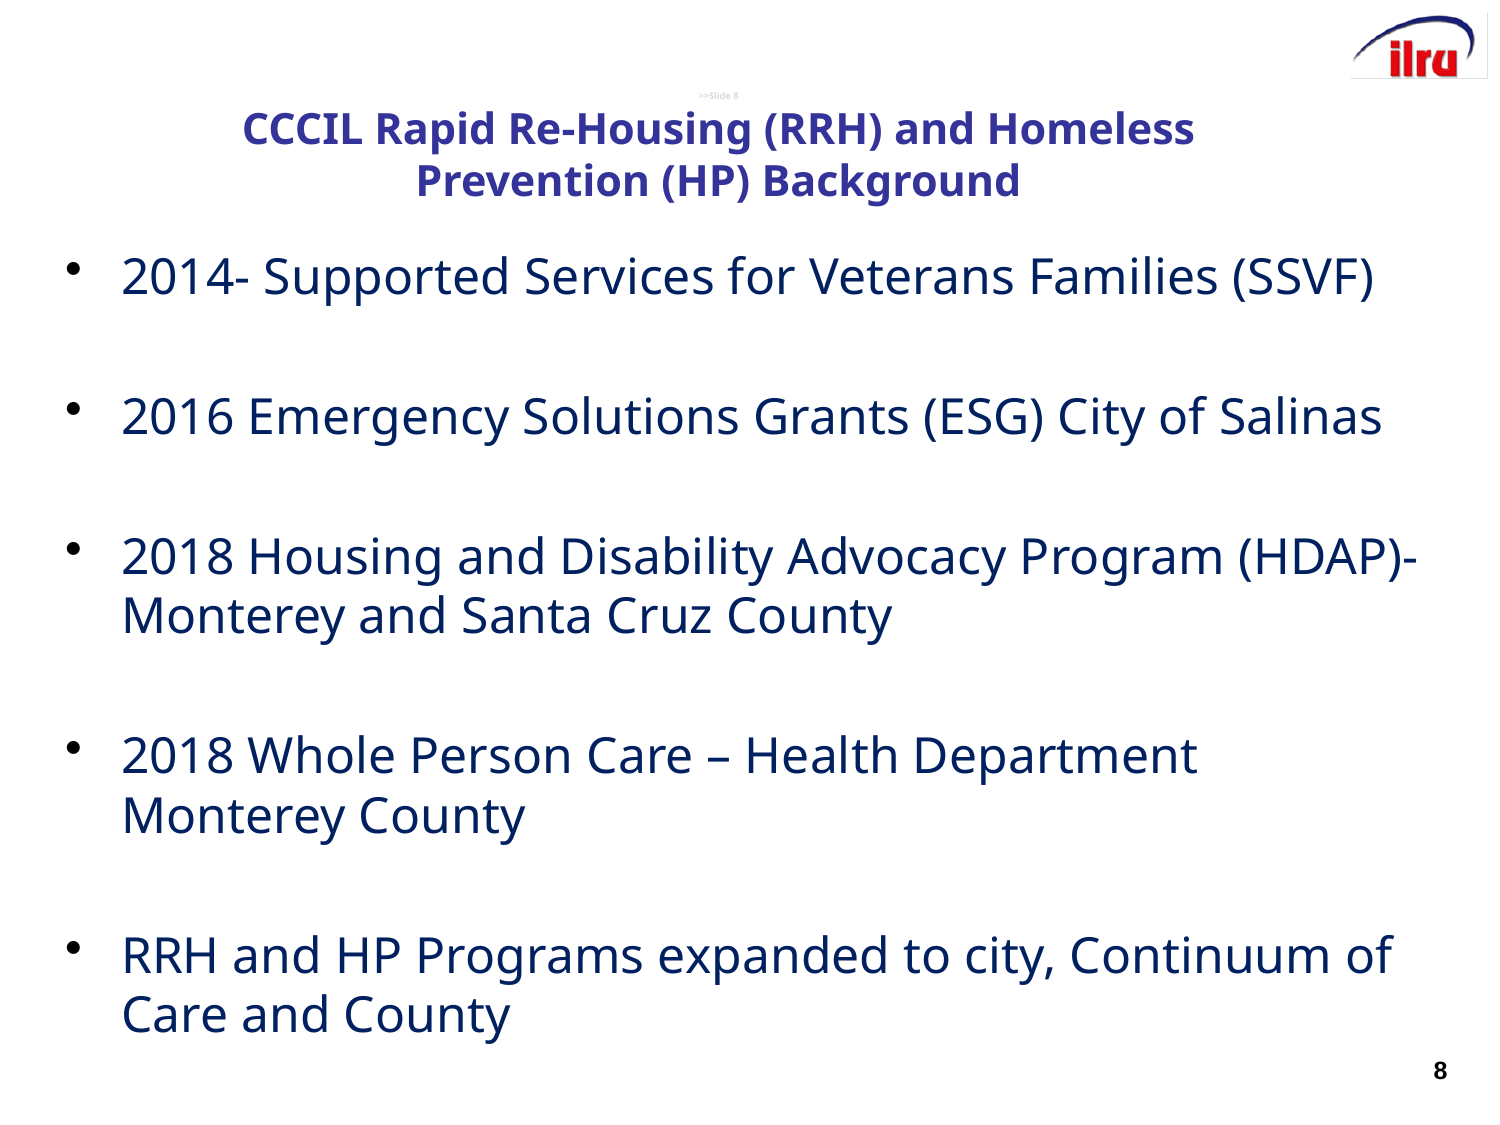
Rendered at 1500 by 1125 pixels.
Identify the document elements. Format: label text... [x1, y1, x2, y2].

title >>Slide 8 CCCIL Rapid Re-Housing (RRH) and Homeless Prevention (HP) Background [112, 82, 1326, 213]
list 2014- Supported Services for Veterans Families (SSVF) 2016 Emergency Solutions Grants (ESG) City of Salinas 2018 Housing and Disability Advocacy Program (HDAP)-Monterey and Santa Cruz County 2018 Whole Person Care – Health Department Monterey County RRH and HP Programs expanded to city, Continuum of Care and County [49, 237, 1438, 1063]
slide_number 8 [1074, 1047, 1463, 1088]
picture [1350, 12, 1488, 79]
